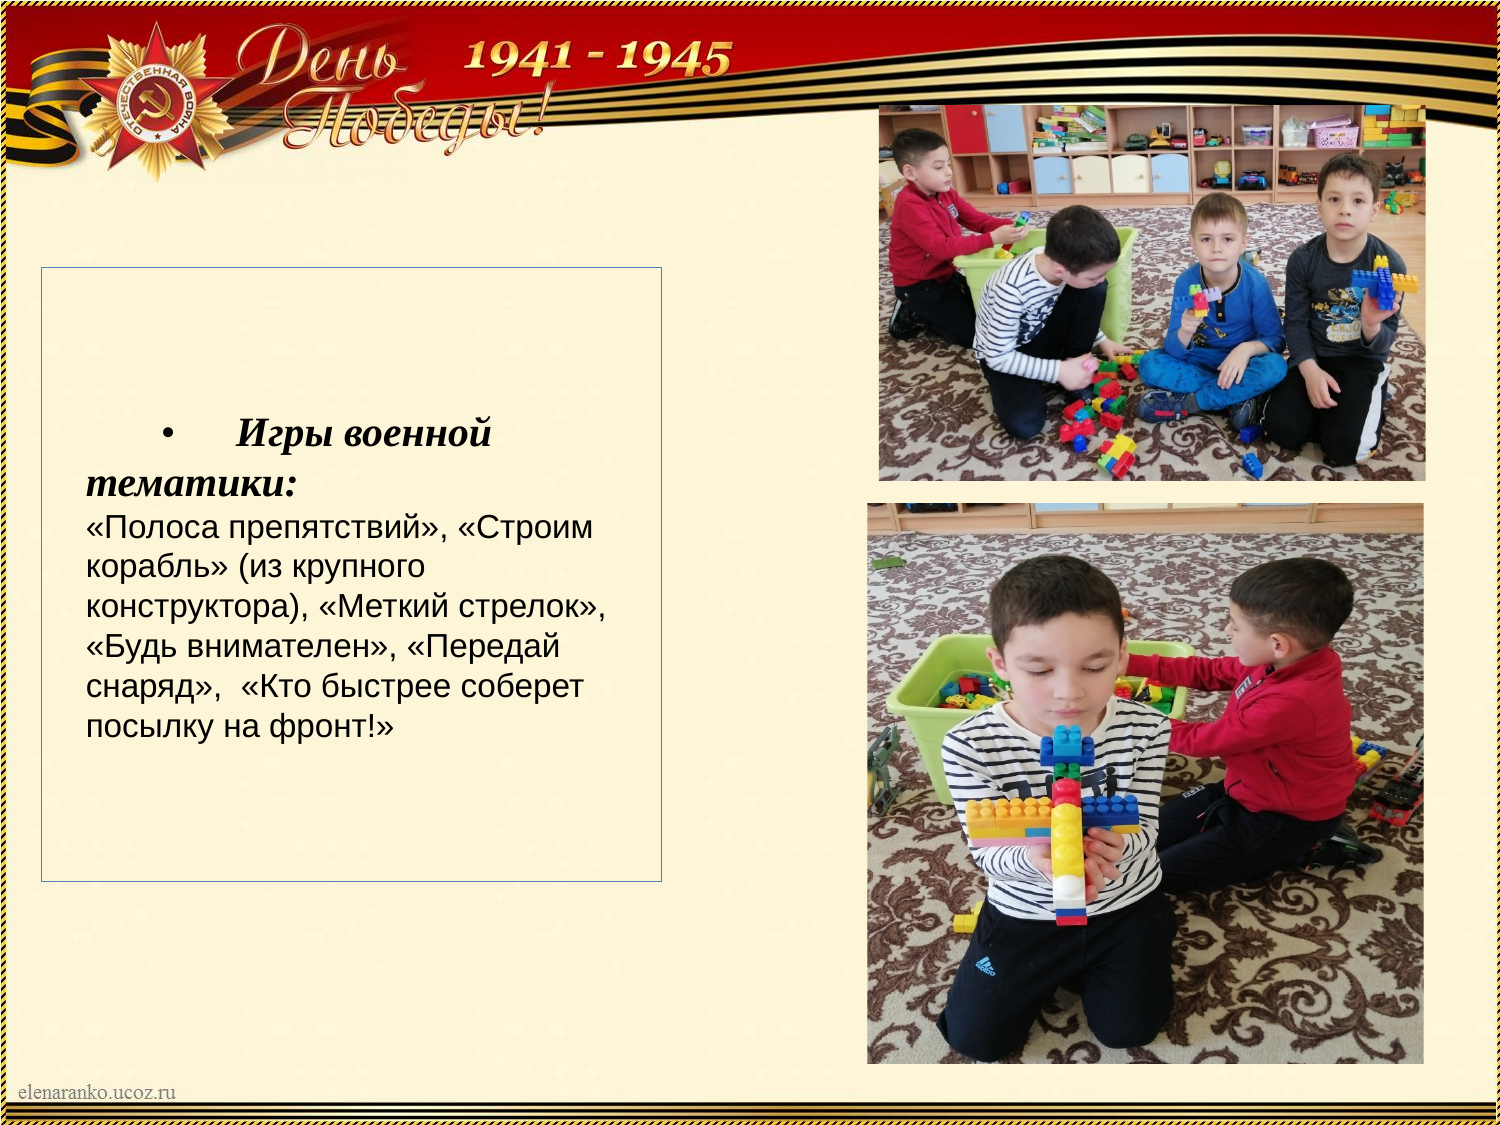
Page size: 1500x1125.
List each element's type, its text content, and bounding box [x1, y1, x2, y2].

picture [0, 0, 1500, 1125]
title • Игры военной тематики: «Полоса препятствий», «Строим корабль» (из крупного конструктора), «Меткий стрелок», «Будь внимателен», «Передай снаряд», «Кто быстрее соберет посылку на фронт!» [41, 267, 662, 882]
